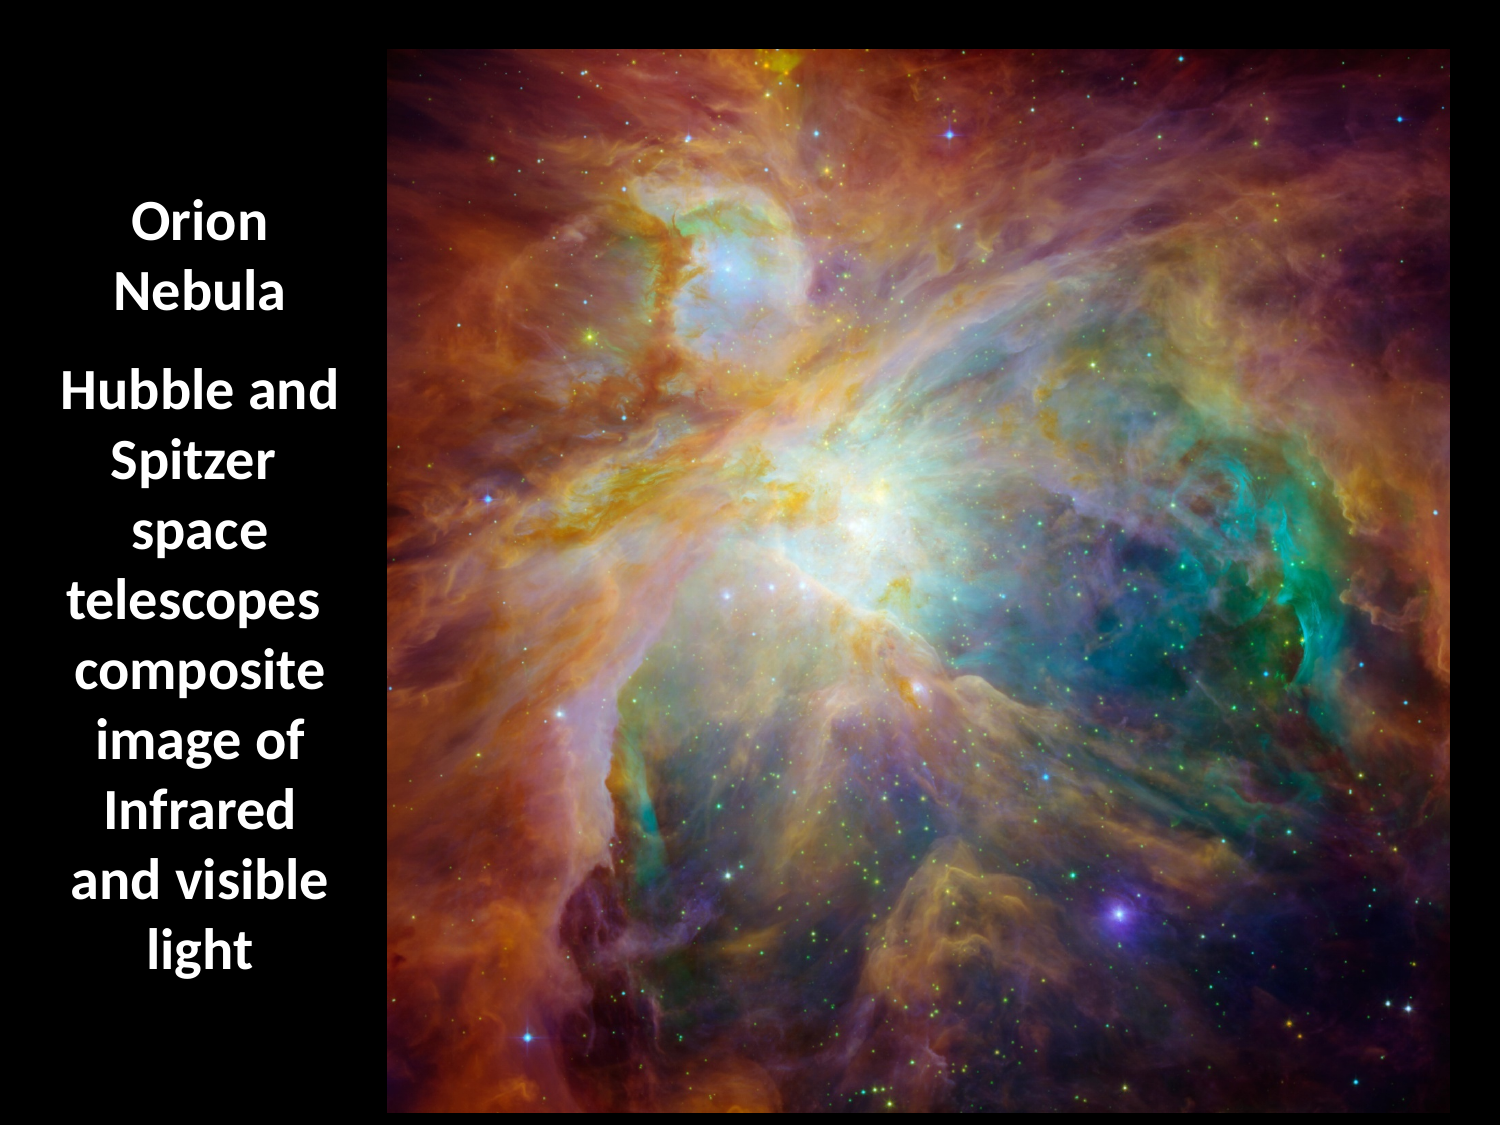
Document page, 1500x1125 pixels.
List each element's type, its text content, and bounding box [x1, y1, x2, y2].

picture [387, 49, 1451, 1113]
text_box Orion Nebula Hubble and Spitzer space telescopes composite image of Infrared and visible light [37, 174, 363, 989]
